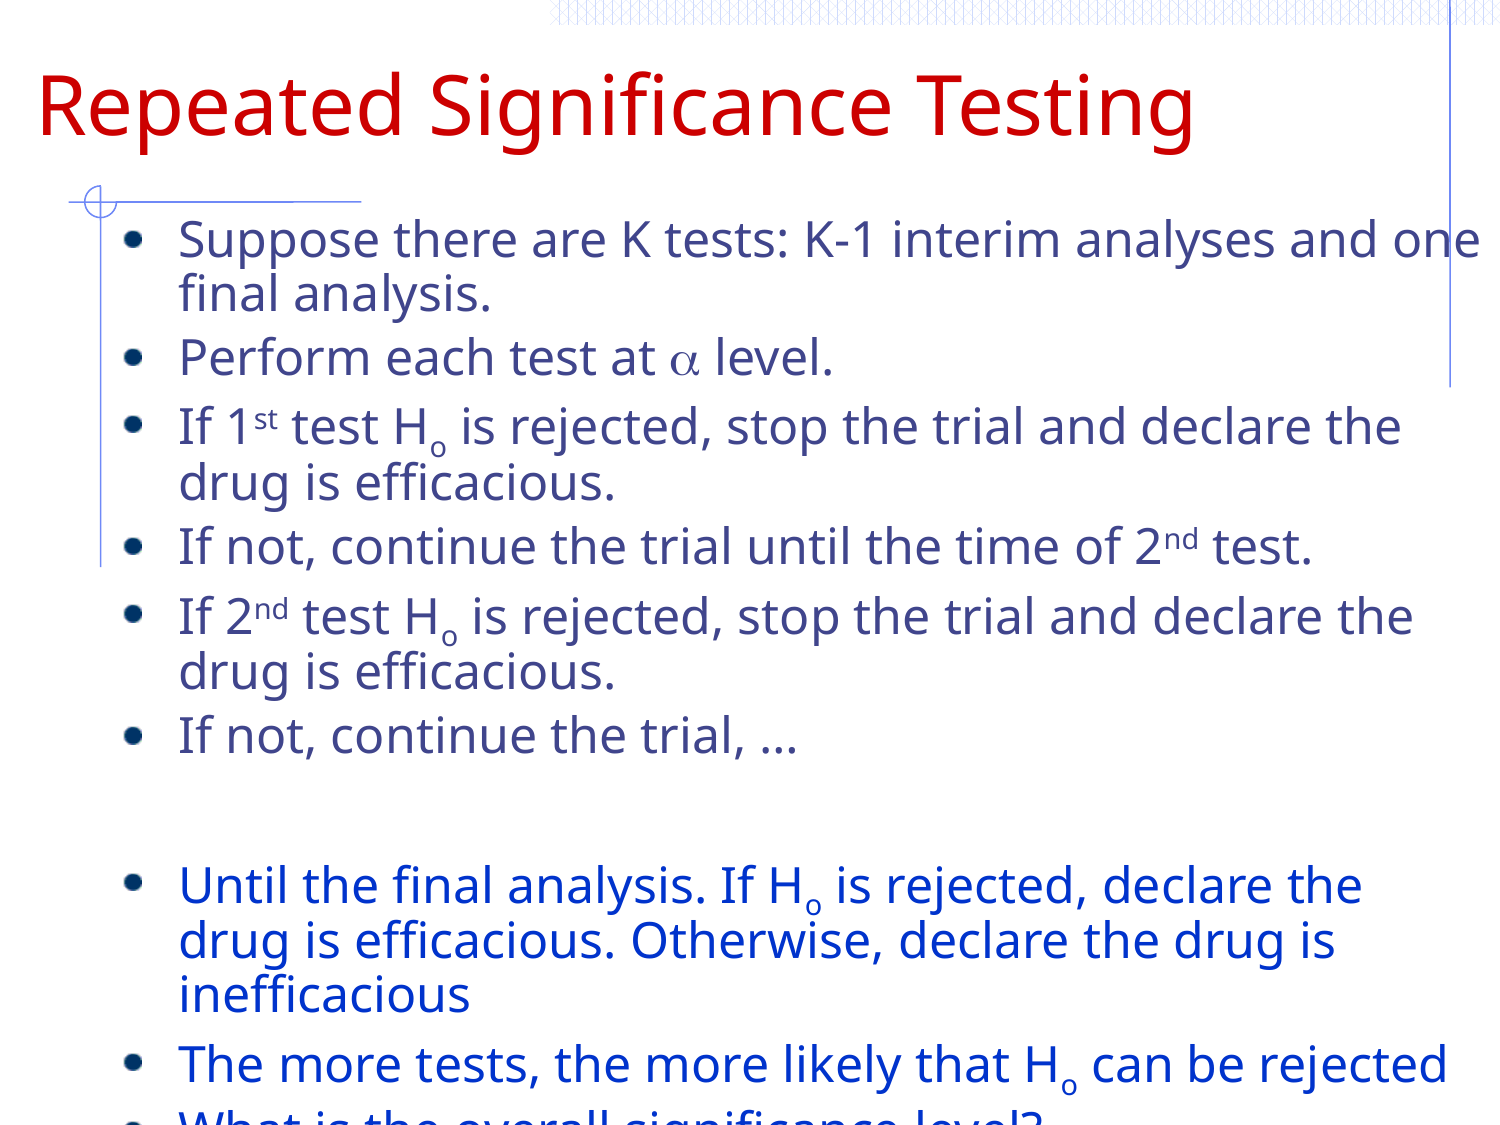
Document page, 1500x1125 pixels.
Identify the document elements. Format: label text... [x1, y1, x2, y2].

picture [121, 871, 142, 891]
picture [121, 602, 142, 623]
picture [121, 346, 142, 366]
picture [121, 413, 142, 433]
picture [121, 1119, 142, 1125]
picture [121, 1051, 142, 1071]
picture [121, 535, 142, 555]
picture [121, 228, 142, 248]
picture [121, 724, 142, 745]
list Suppose there are K tests: K-1 interim analyses and one final analysis. Perform each test at a level. If 1st test Ho is rejected, stop the trial and declare the drug is efficacious. If not, continue the trial until the time of 2nd test. If 2nd test Ho is rejected, stop the trial and declare the drug is efficacious. If not, continue the trial, … Until the final analysis. If Ho is rejected, declare the drug is efficacious. Otherwise, declare the drug is inefficacious The more tests, the more likely that Ho can be rejected What is the overall significance level? [106, 206, 1500, 1075]
title Repeated Significance Testing [19, 0, 1475, 160]
